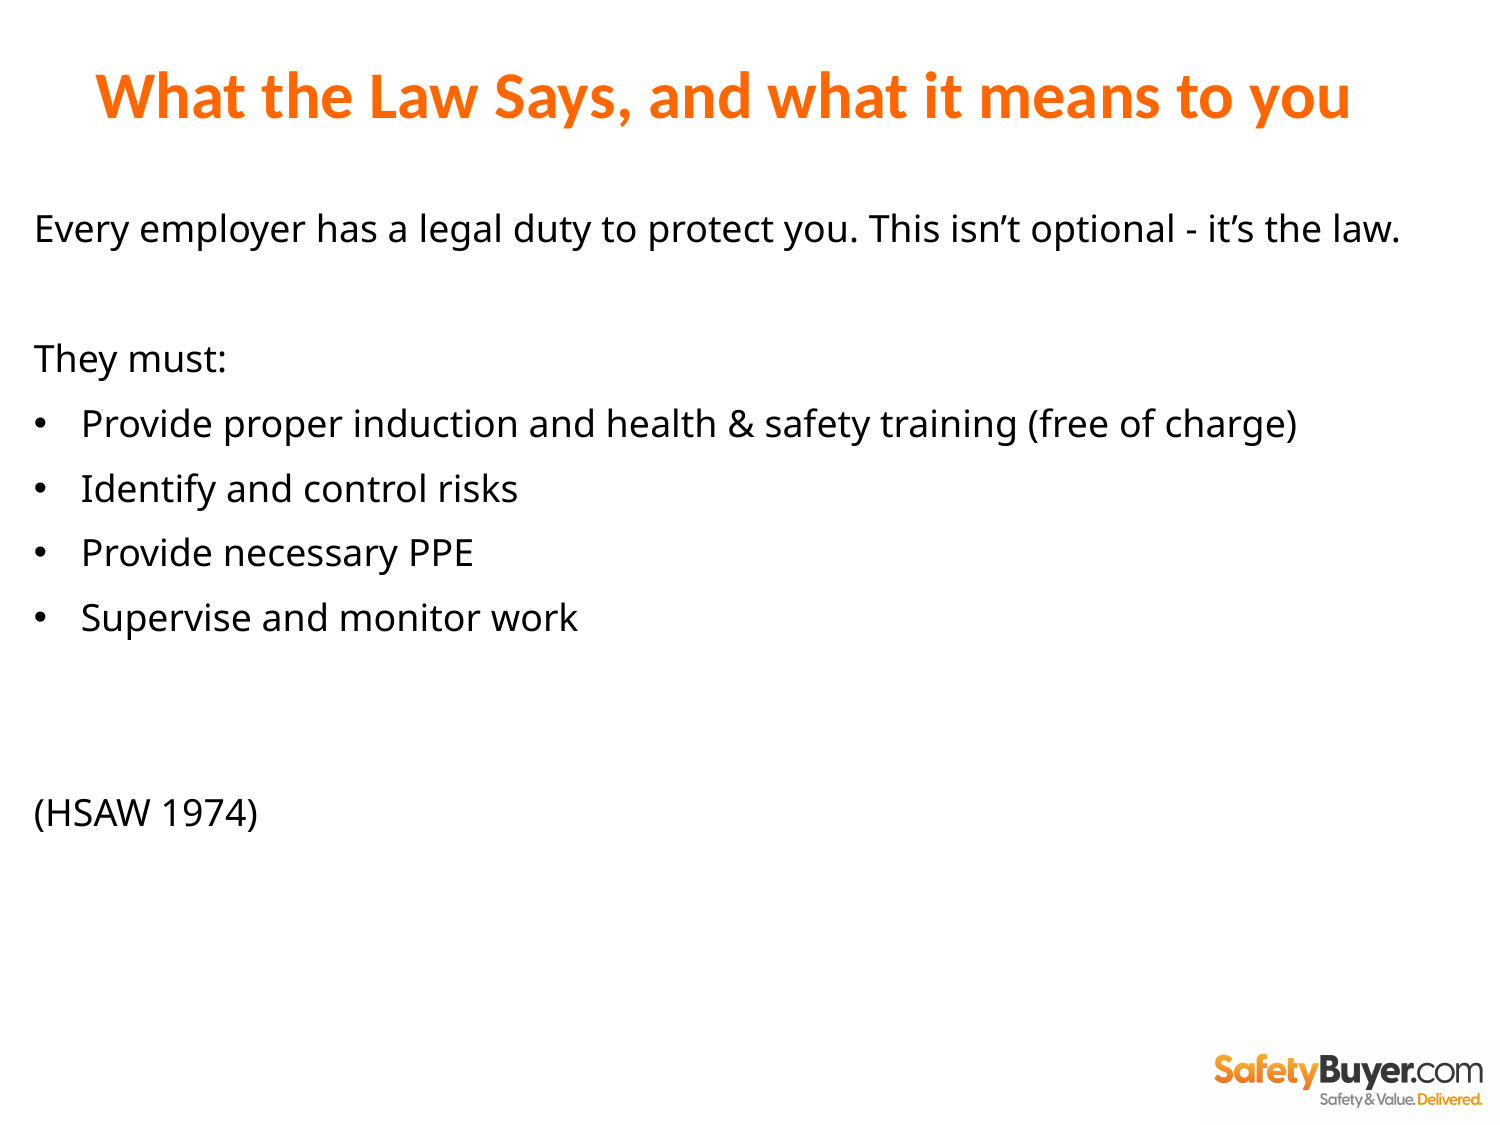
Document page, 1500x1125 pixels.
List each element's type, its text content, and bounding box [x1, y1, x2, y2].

text_box What the Law Says, and what it means to you [80, 44, 1369, 140]
picture [1199, 1037, 1500, 1125]
text_box Every employer has a legal duty to protect you. This isn’t optional - it’s the law. They must: Provide proper induction and health & safety training (free of charge) Identify and control risks Provide necessary PPE Supervise and monitor work (HSAW 1974) [19, 194, 1418, 841]
